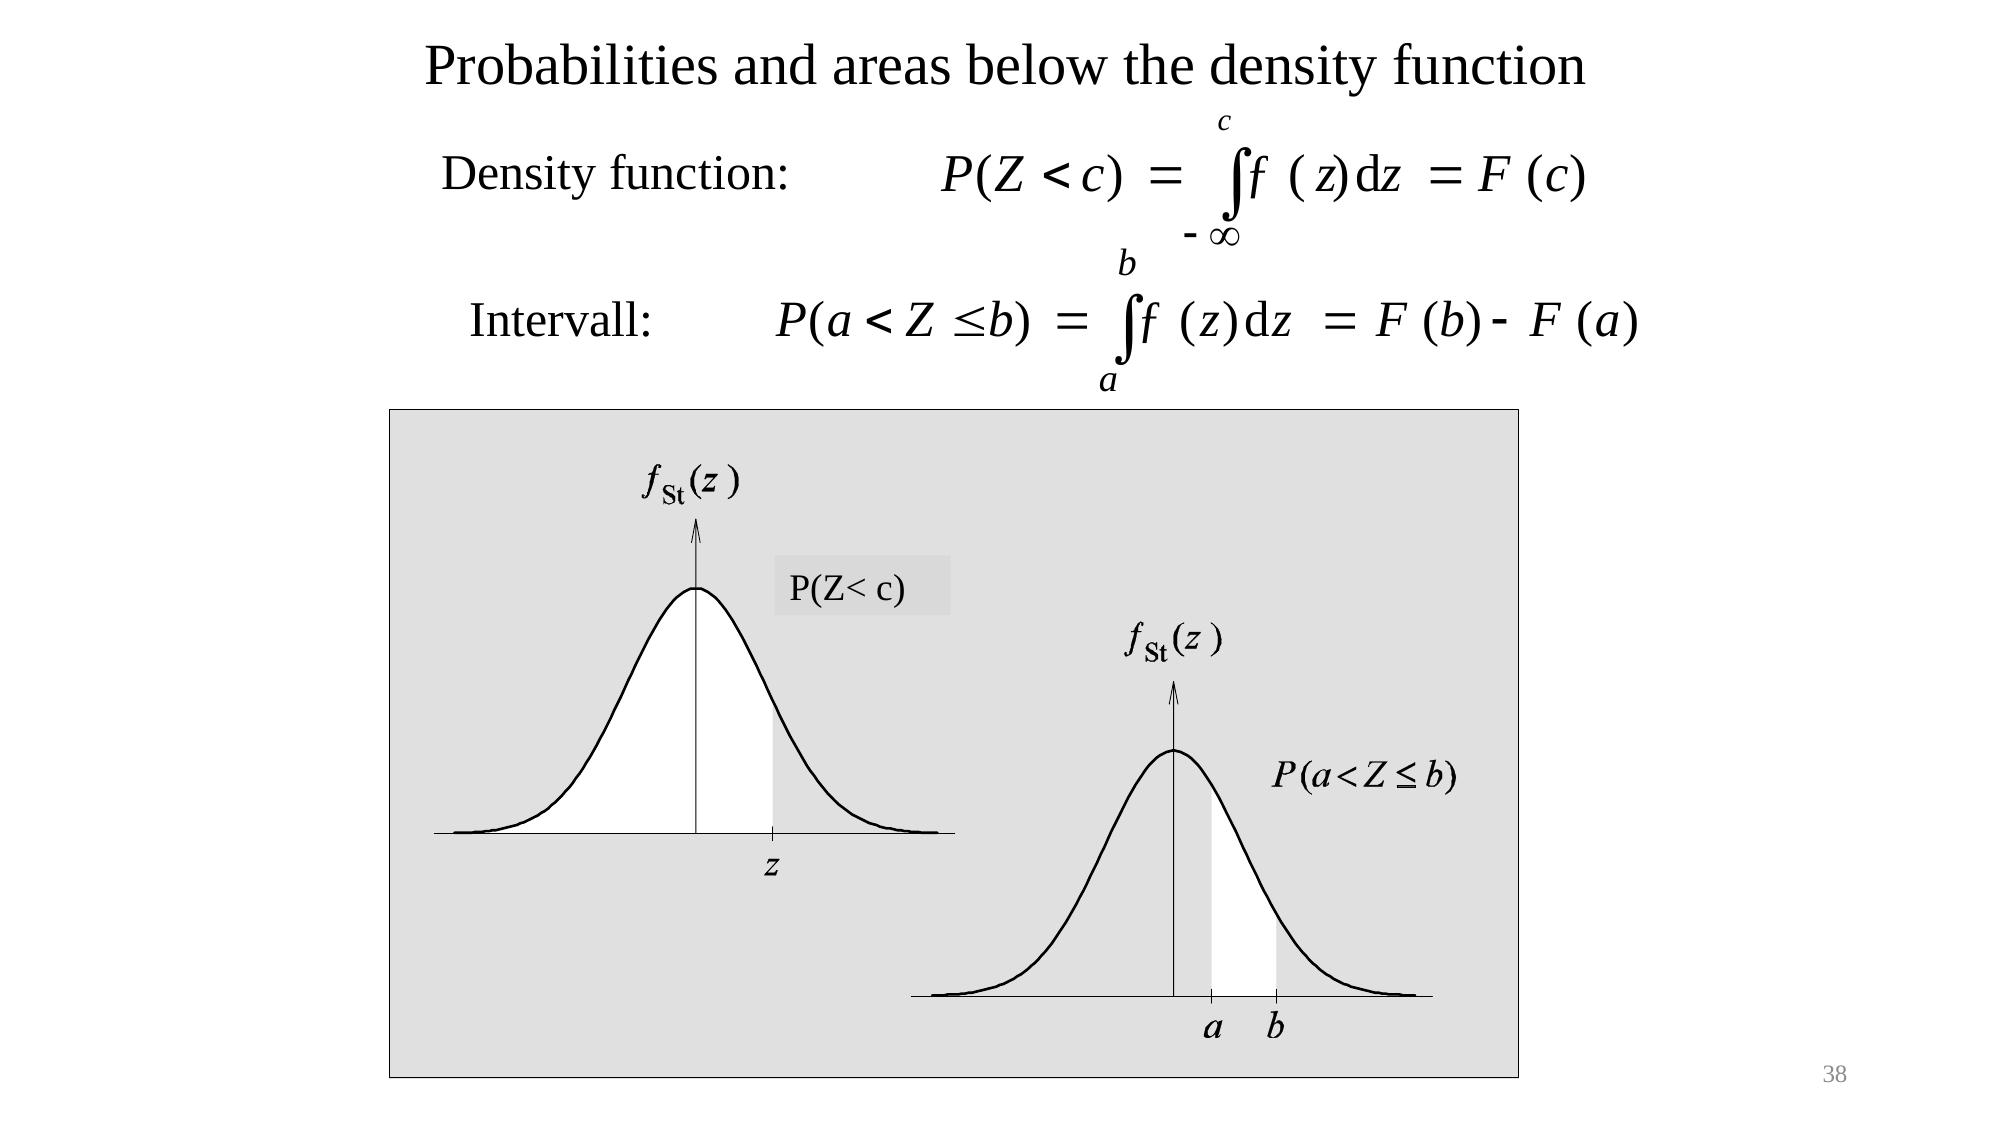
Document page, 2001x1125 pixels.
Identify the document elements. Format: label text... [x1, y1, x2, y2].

slide_number 38 [1412, 1042, 1863, 1103]
text_box Density function: [426, 132, 905, 207]
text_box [766, 238, 1648, 405]
text_box Intervall: [454, 279, 722, 354]
picture [385, 404, 1522, 1083]
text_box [931, 93, 1596, 238]
text_box Probabilities and areas below the density function [279, 19, 1733, 126]
